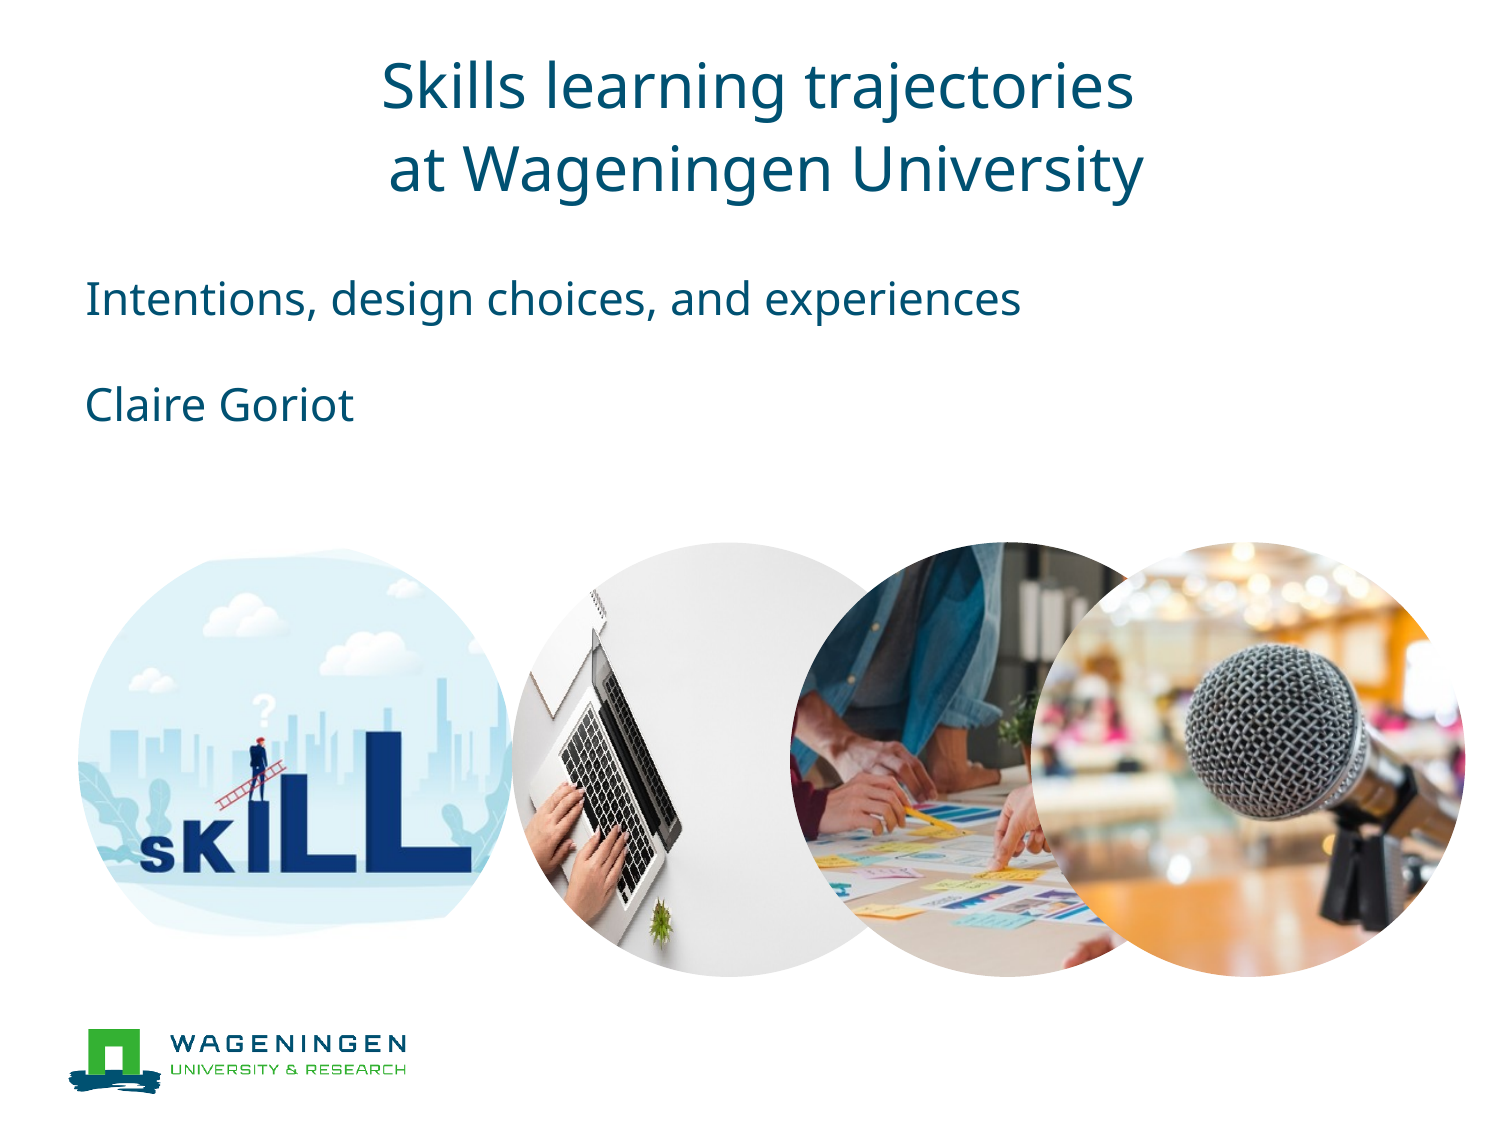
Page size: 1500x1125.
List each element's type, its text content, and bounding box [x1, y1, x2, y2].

title Skills learning trajectories at Wageningen University [80, 37, 1466, 252]
picture [0, 0, 1500, 1125]
list Claire Goriot [78, 371, 1465, 432]
list Intentions, design choices, and experiences [79, 265, 1466, 327]
